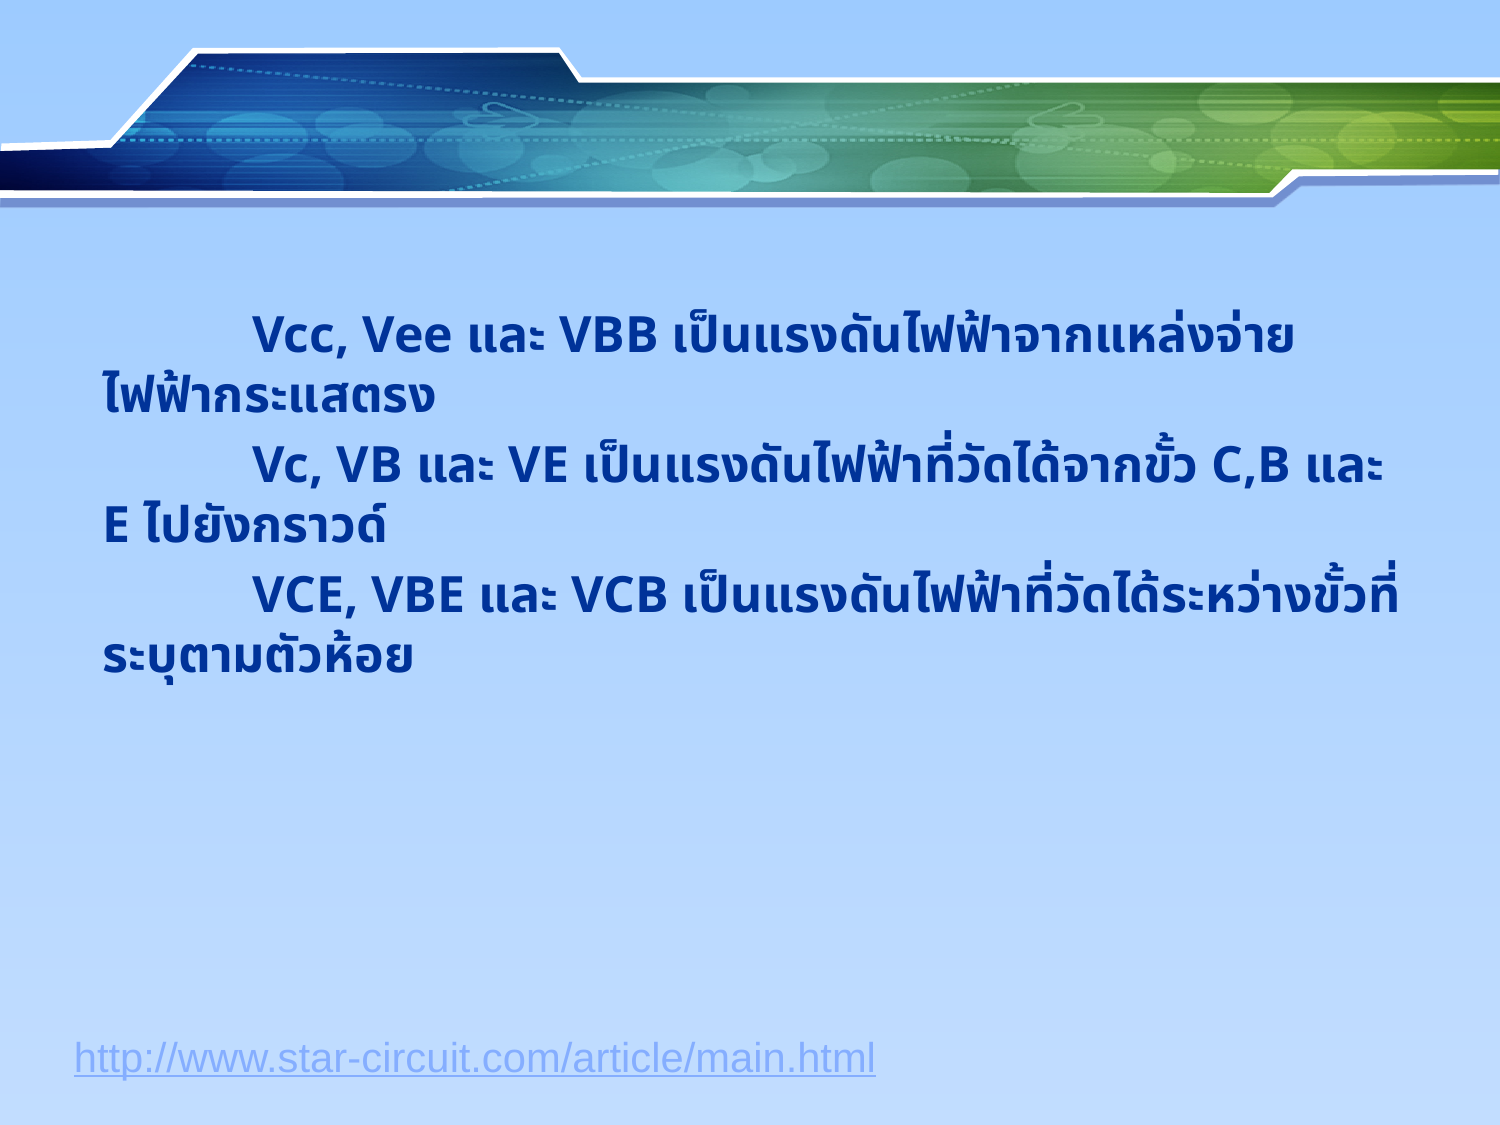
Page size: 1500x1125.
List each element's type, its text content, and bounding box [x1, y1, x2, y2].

list Vcc, Vee และ VBB เป็นแรงดันไฟฟ้าจากแหล่งจ่ายไฟฟ้ากระแสตรง Vc, VB และ VE เป็นแรงดันไฟฟ้าที่วัดได้จากขั้ว C,B และ E ไปยังกราวด์ VCE, VBE และ VCB เป็นแรงดันไฟฟ้าที่วัดได้ระหว่างขั้วที่ระบุตามตัวห้อย [87, 224, 1438, 1086]
picture [0, 52, 1500, 193]
text_box http://www.star-circuit.com/article/main.html [59, 1023, 892, 1088]
